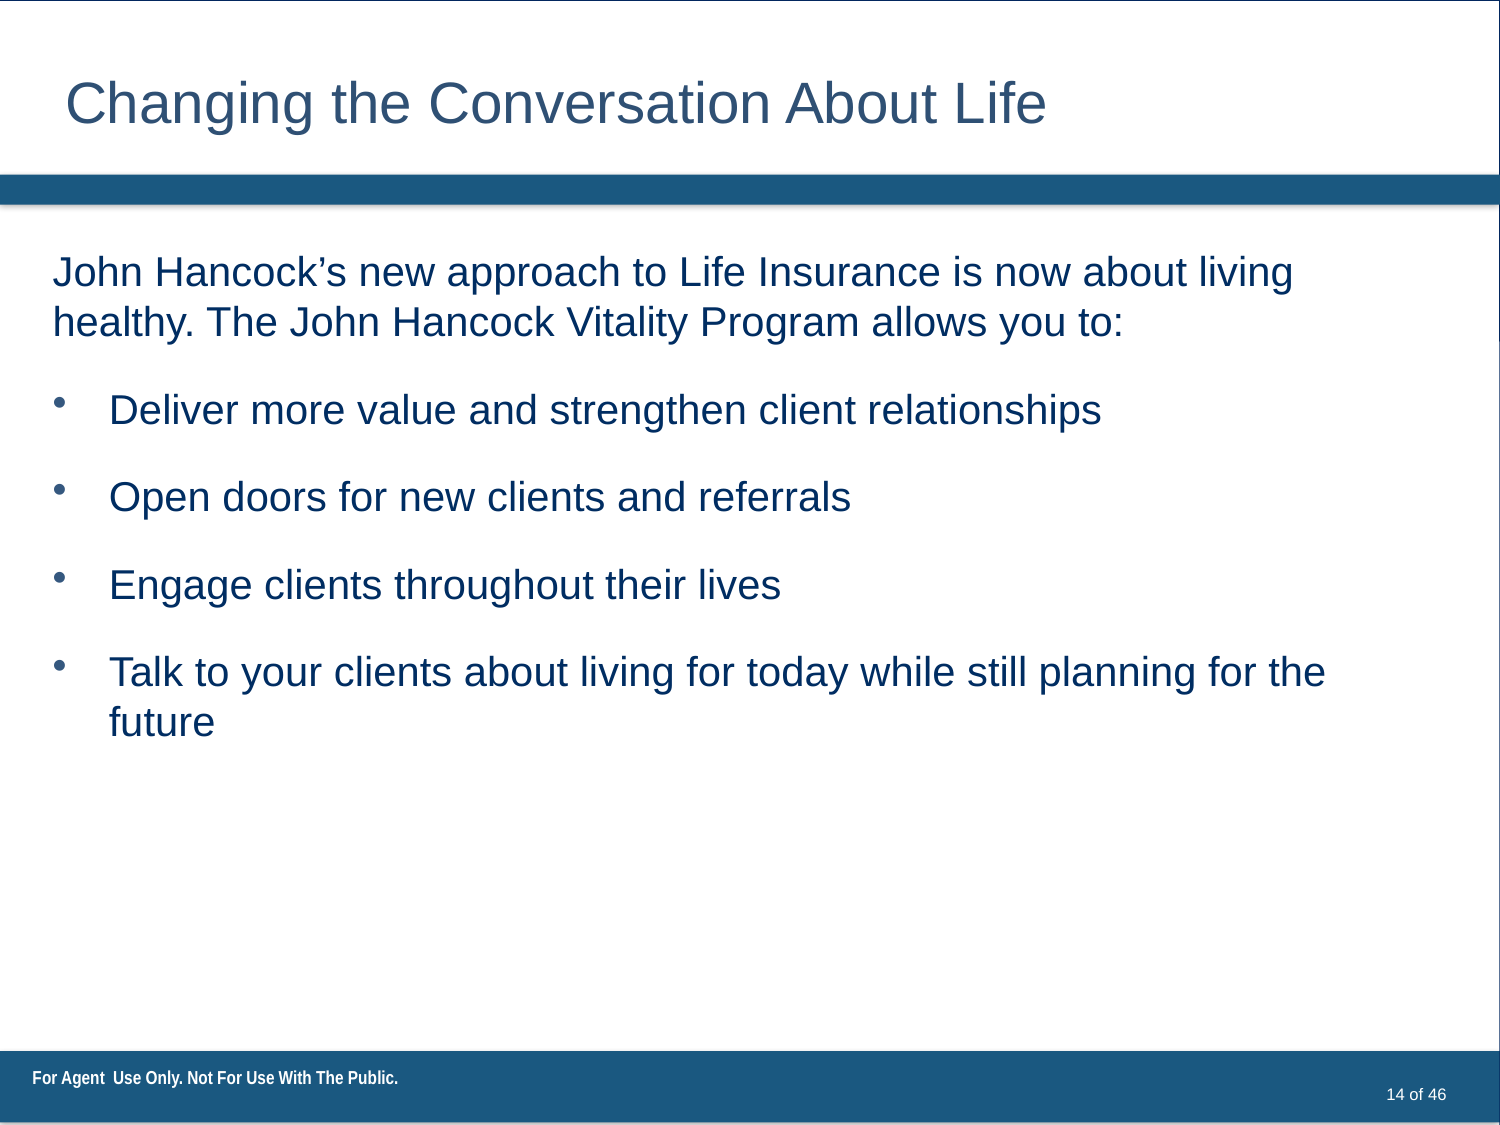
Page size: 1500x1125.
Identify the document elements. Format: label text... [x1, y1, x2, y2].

title Changing the Conversation About Life [50, 37, 1163, 163]
list John Hancock’s new approach to Life Insurance is now about living healthy. The John Hancock Vitality Program allows you to: Deliver more value and strengthen client relationships Open doors for new clients and referrals Engage clients throughout their lives Talk to your clients about living for today while still planning for the future [37, 237, 1450, 1038]
